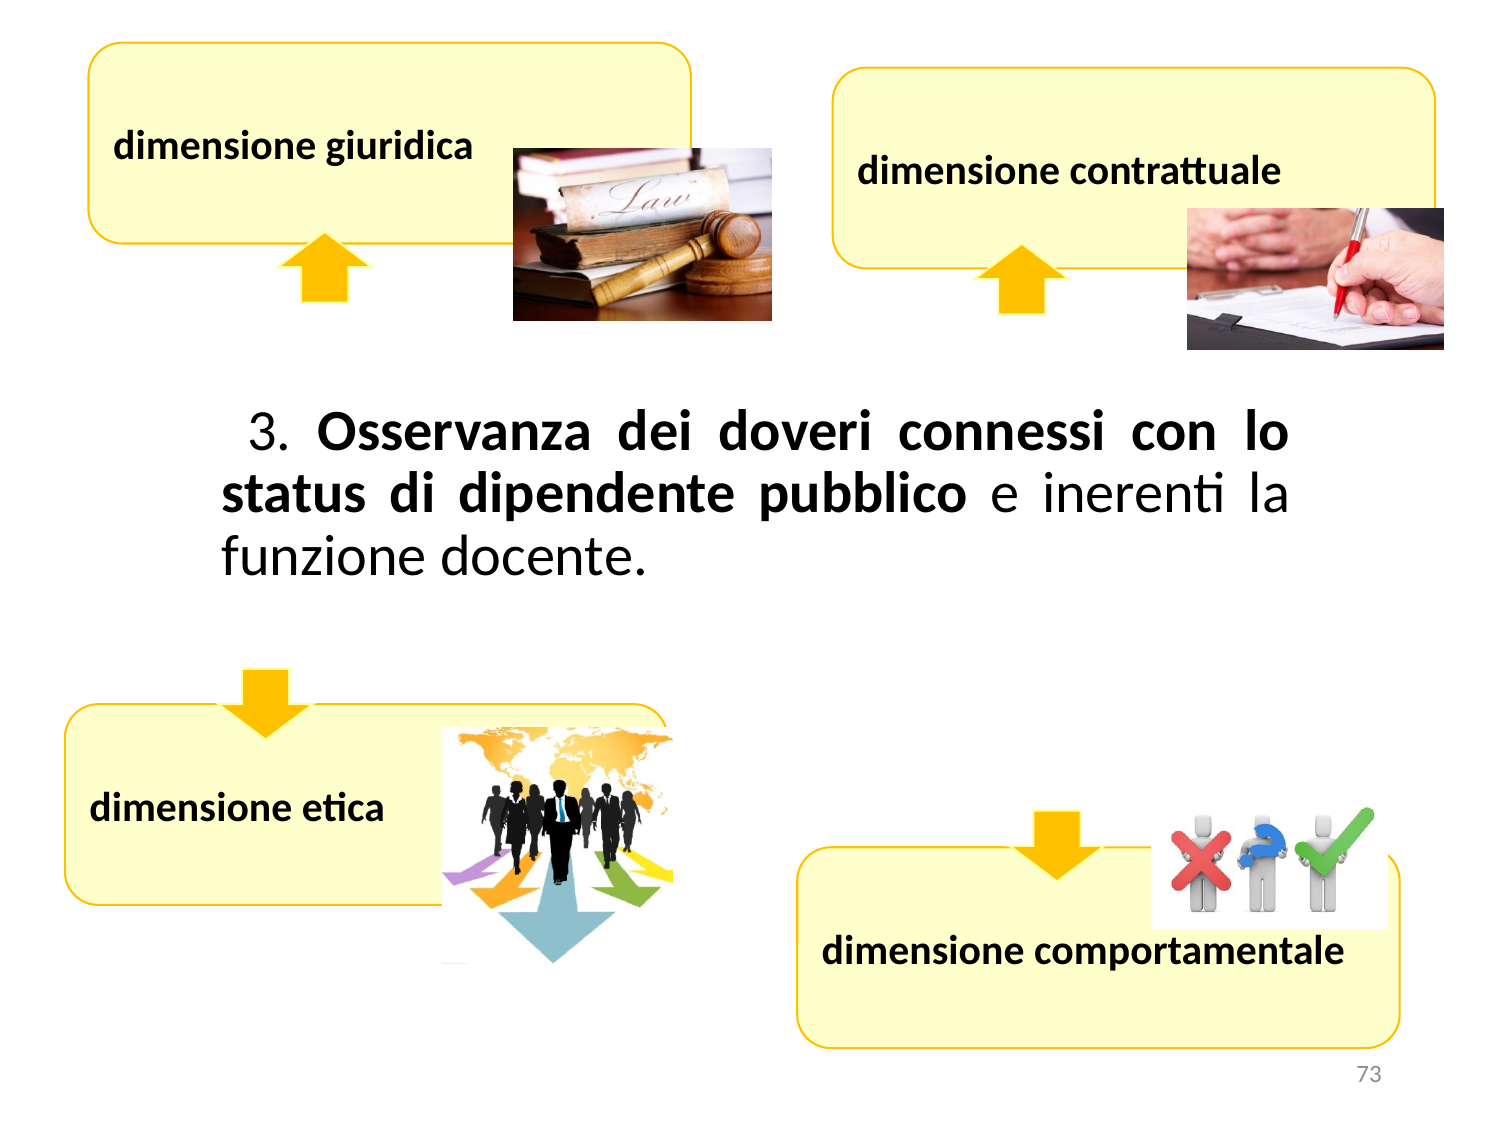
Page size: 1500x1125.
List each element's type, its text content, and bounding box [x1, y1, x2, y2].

picture [1187, 208, 1444, 350]
text_box [215, 667, 316, 741]
text_box dimensione contrattuale [831, 66, 1437, 270]
slide_number 73 [1059, 1042, 1397, 1103]
text_box dimensione comportamentale [796, 846, 1401, 1050]
picture [1151, 786, 1388, 929]
text_box [274, 230, 376, 304]
list 3. Osservanza dei doveri connessi con lo status di dipendente pubblico e inerenti la funzione docente. [206, 392, 1306, 705]
text_box [971, 242, 1073, 316]
picture [513, 148, 772, 321]
text_box dimensione etica [63, 703, 667, 906]
text_box dimensione giuridica [87, 41, 692, 245]
text_box [1006, 809, 1108, 883]
picture [442, 727, 673, 964]
